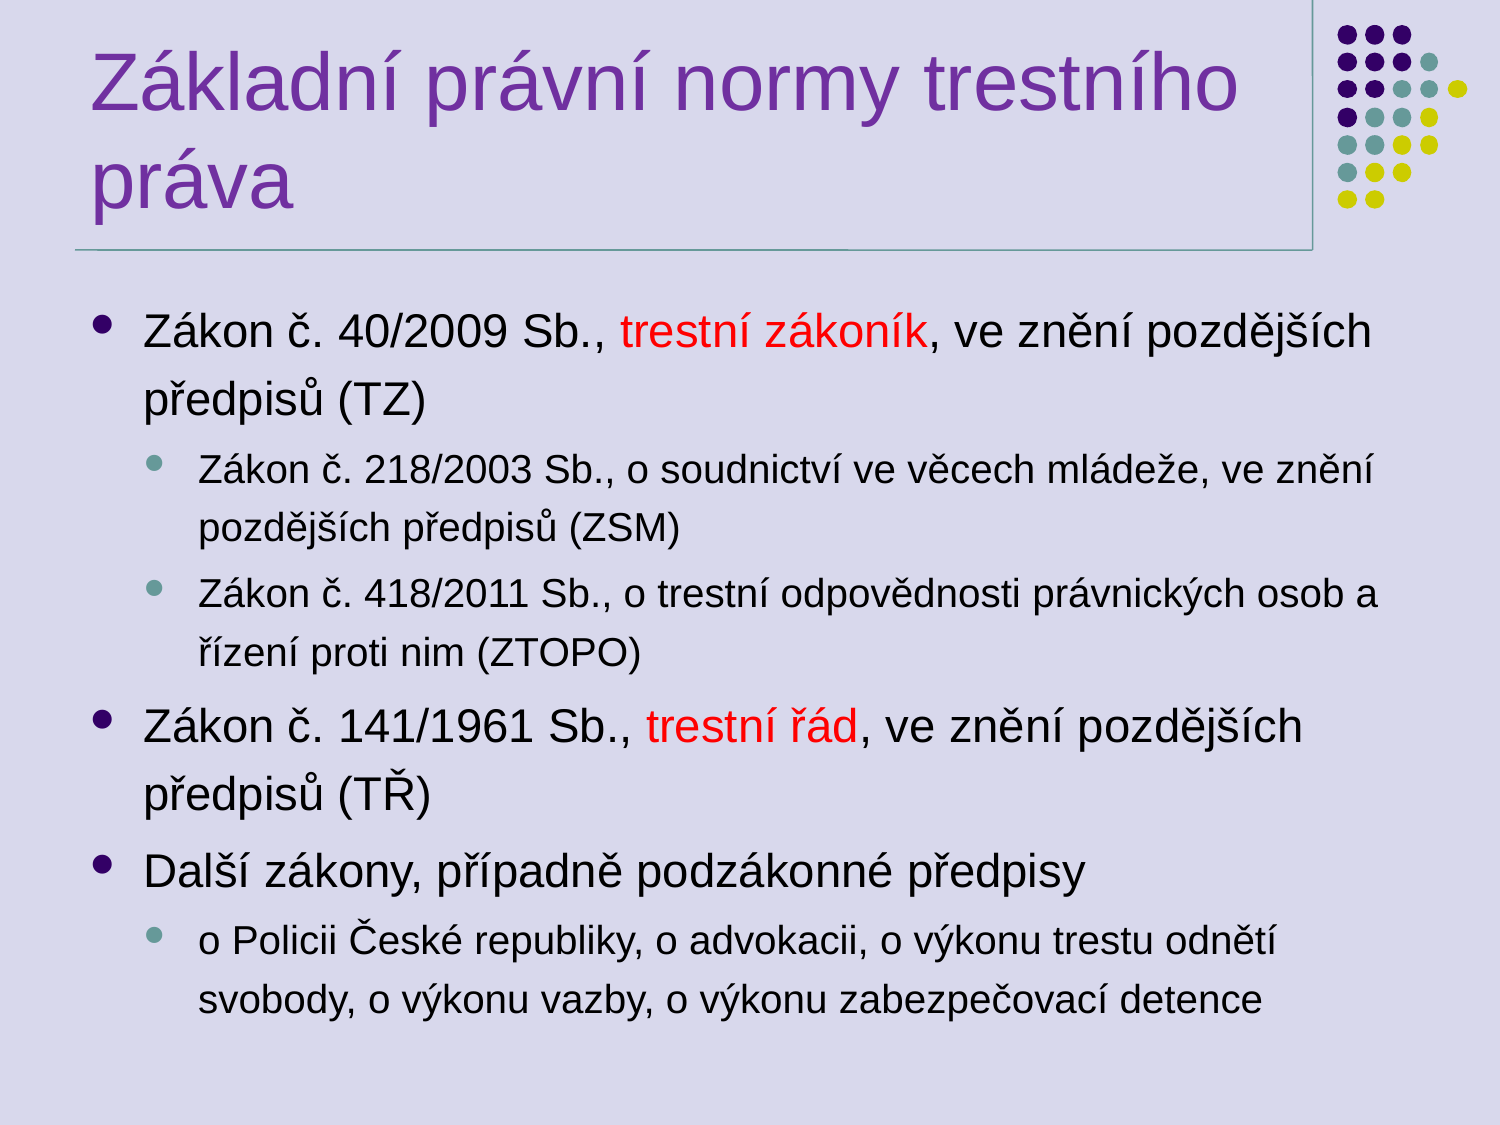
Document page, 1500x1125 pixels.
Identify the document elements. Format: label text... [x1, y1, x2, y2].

list Zákon č. 40/2009 Sb., trestní zákoník, ve znění pozdějších předpisů (TZ) Zákon č. 218/2003 Sb., o soudnictví ve věcech mládeže, ve znění pozdějších předpisů (ZSM) Zákon č. 418/2011 Sb., o trestní odpovědnosti právnických osob a řízení proti nim (ZTOPO) Zákon č. 141/1961 Sb., trestní řád, ve znění pozdějších předpisů (TŘ) Další zákony, případně podzákonné předpisy o Policii České republiky, o advokacii, o výkonu trestu odnětí svobody, o výkonu vazby, o výkonu zabezpečovací detence [75, 282, 1425, 1035]
title Základní právní normy trestního práva [75, 20, 1313, 233]
